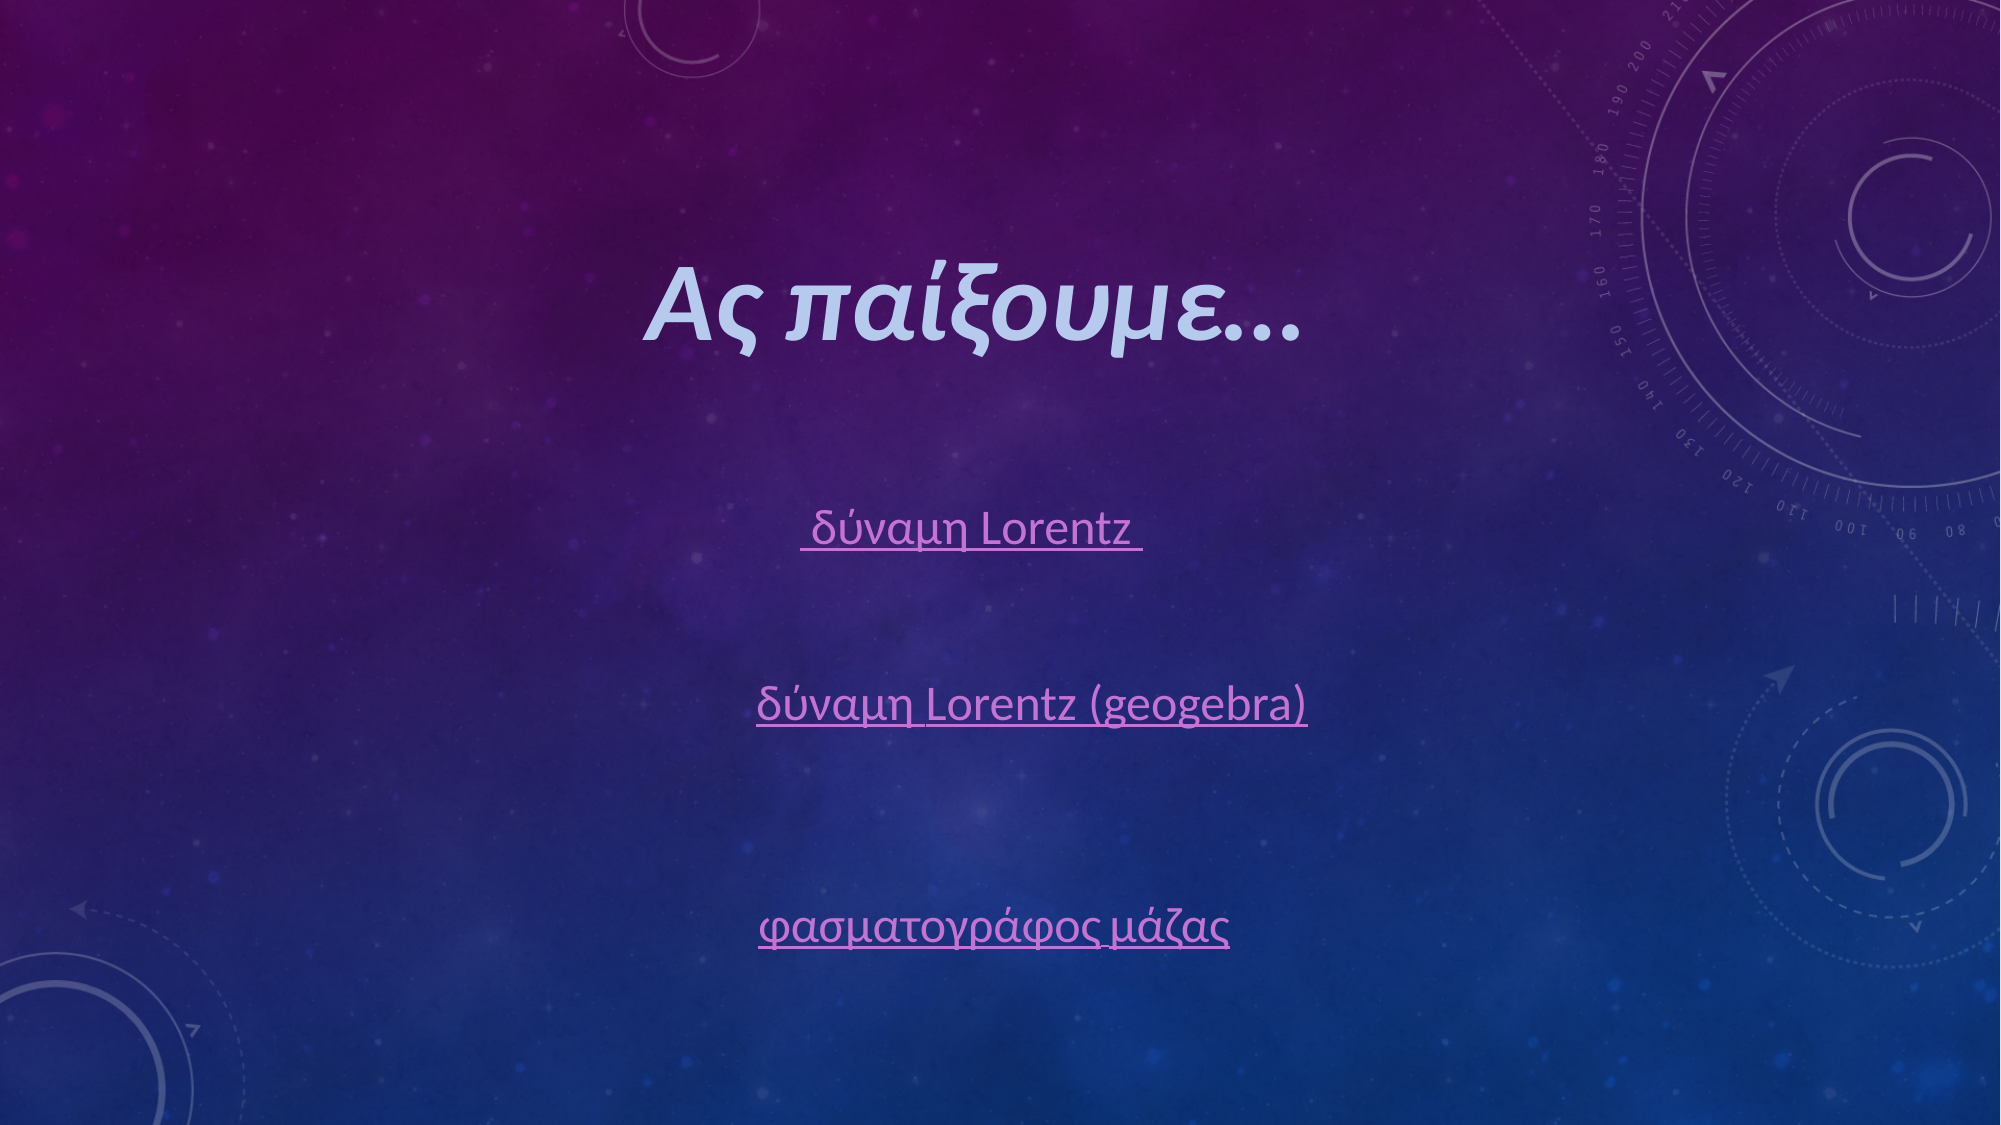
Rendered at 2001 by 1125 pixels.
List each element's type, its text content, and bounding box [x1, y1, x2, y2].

text_box δύναμη Lorentz (geogebra) [741, 663, 1568, 739]
picture [0, 0, 2001, 1125]
text_box φασματογράφος μάζας [234, 884, 1754, 960]
text_box δύναμη Lorentz [61, 487, 1882, 563]
text_box Ας παίξουμε… [631, 220, 1321, 371]
